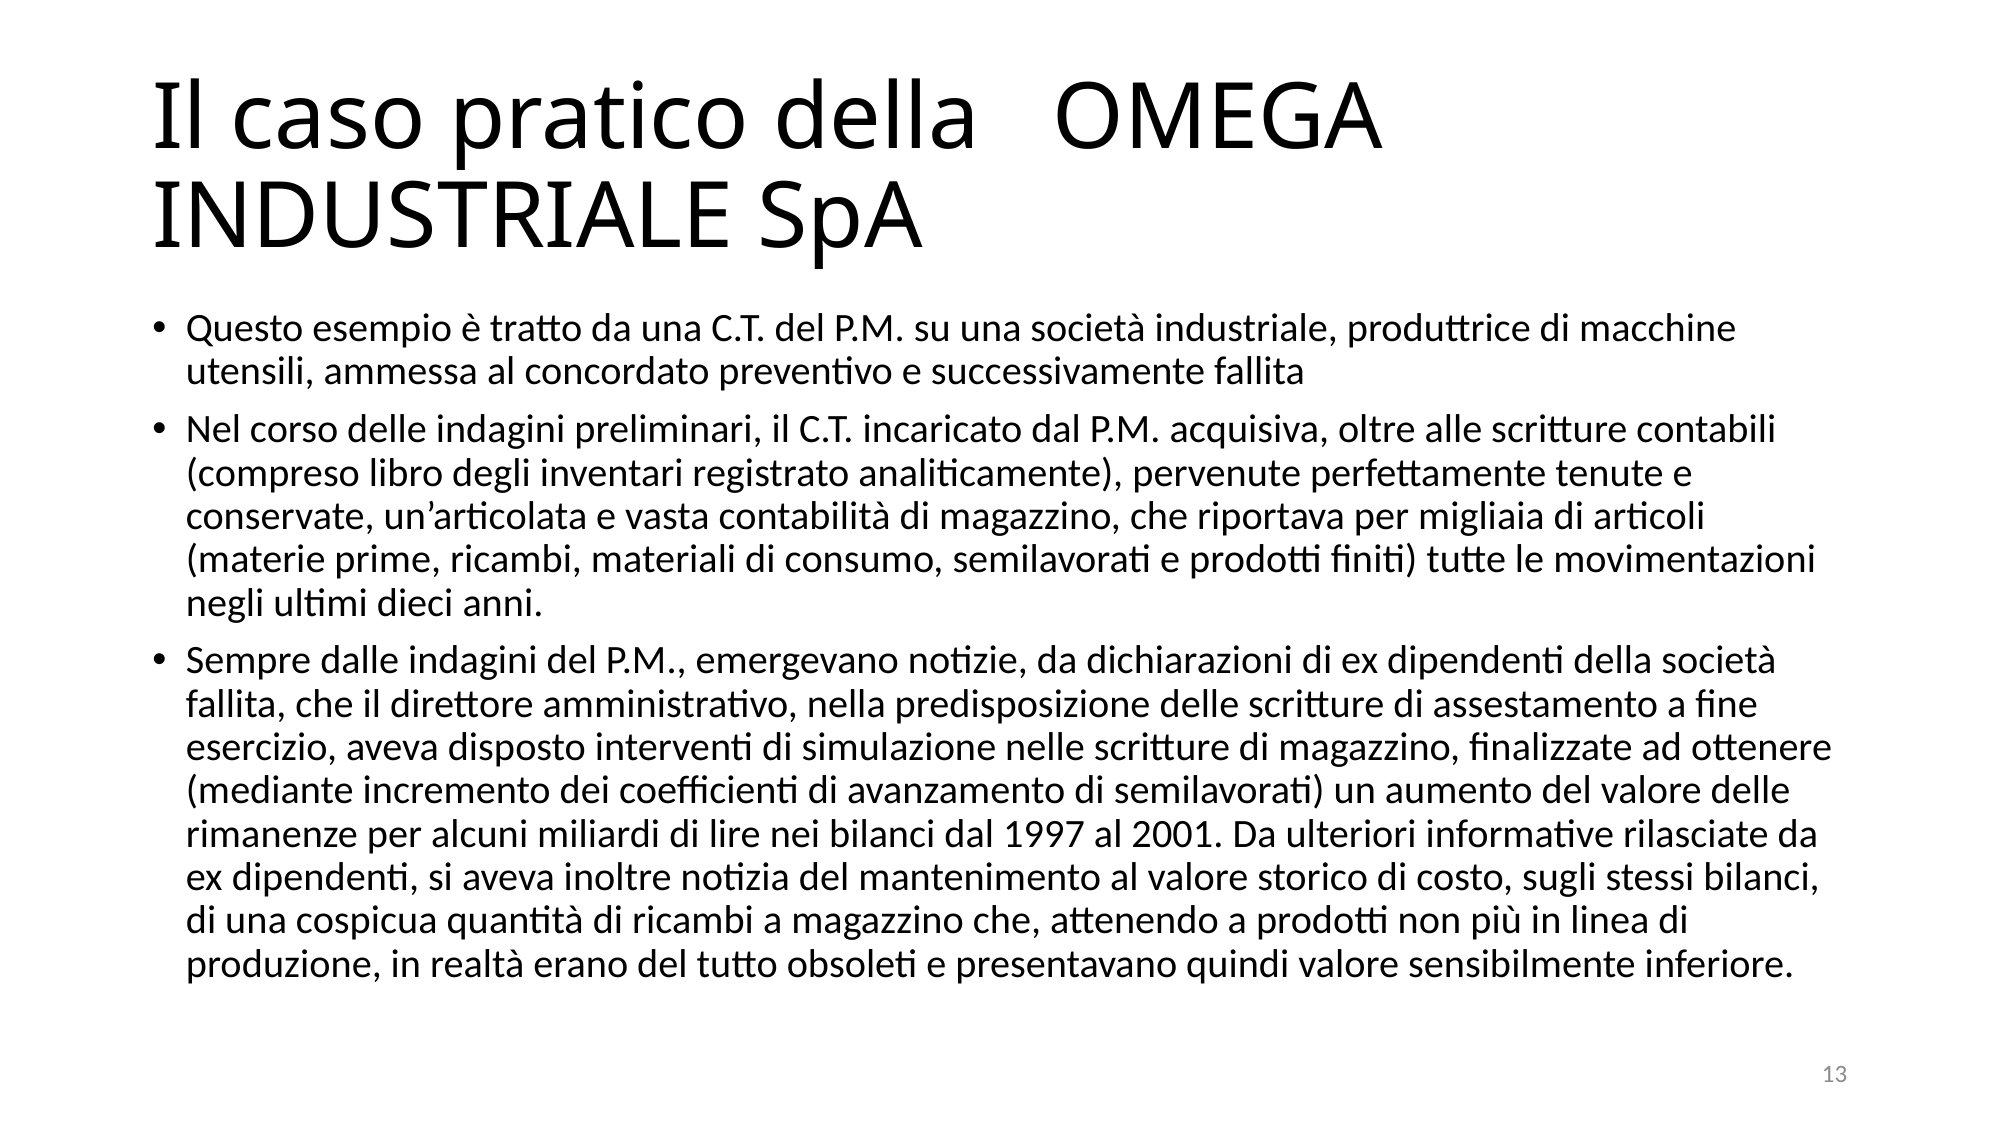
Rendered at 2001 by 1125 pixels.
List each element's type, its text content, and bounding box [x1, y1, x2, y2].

list Questo esempio è tratto da una C.T. del P.M. su una società industriale, produttrice di macchine utensili, ammessa al concordato preventivo e successivamente fallita Nel corso delle indagini preliminari, il C.T. incaricato dal P.M. acquisiva, oltre alle scritture contabili (compreso libro degli inventari registrato analiticamente), pervenute perfettamente tenute e conservate, un’articolata e vasta contabilità di magazzino, che riportava per migliaia di articoli (materie prime, ricambi, materiali di consumo, semilavorati e prodotti finiti) tutte le movimentazioni negli ultimi dieci anni. Sempre dalle indagini del P.M., emergevano notizie, da dichiarazioni di ex dipendenti della società fallita, che il direttore amministrativo, nella predisposizione delle scritture di assestamento a fine esercizio, aveva disposto interventi di simulazione nelle scritture di magazzino, finalizzate ad ottenere (mediante incremento dei coefficienti di avanzamento di semilavorati) un aumento del valore delle rimanenze per alcuni miliardi di lire nei bilanci dal 1997 al 2001. Da ulteriori informative rilasciate da ex dipendenti, si aveva inoltre notizia del mantenimento al valore storico di costo, sugli stessi bilanci, di una cospicua quantità di ricambi a magazzino che, attenendo a prodotti non più in linea di produzione, in realtà erano del tutto obsoleti e presentavano quindi valore sensibilmente inferiore. [137, 299, 1863, 1014]
title Il caso pratico della OMEGA INDUSTRIALE SpA [137, 59, 1899, 278]
slide_number 13 [1412, 1042, 1863, 1103]
